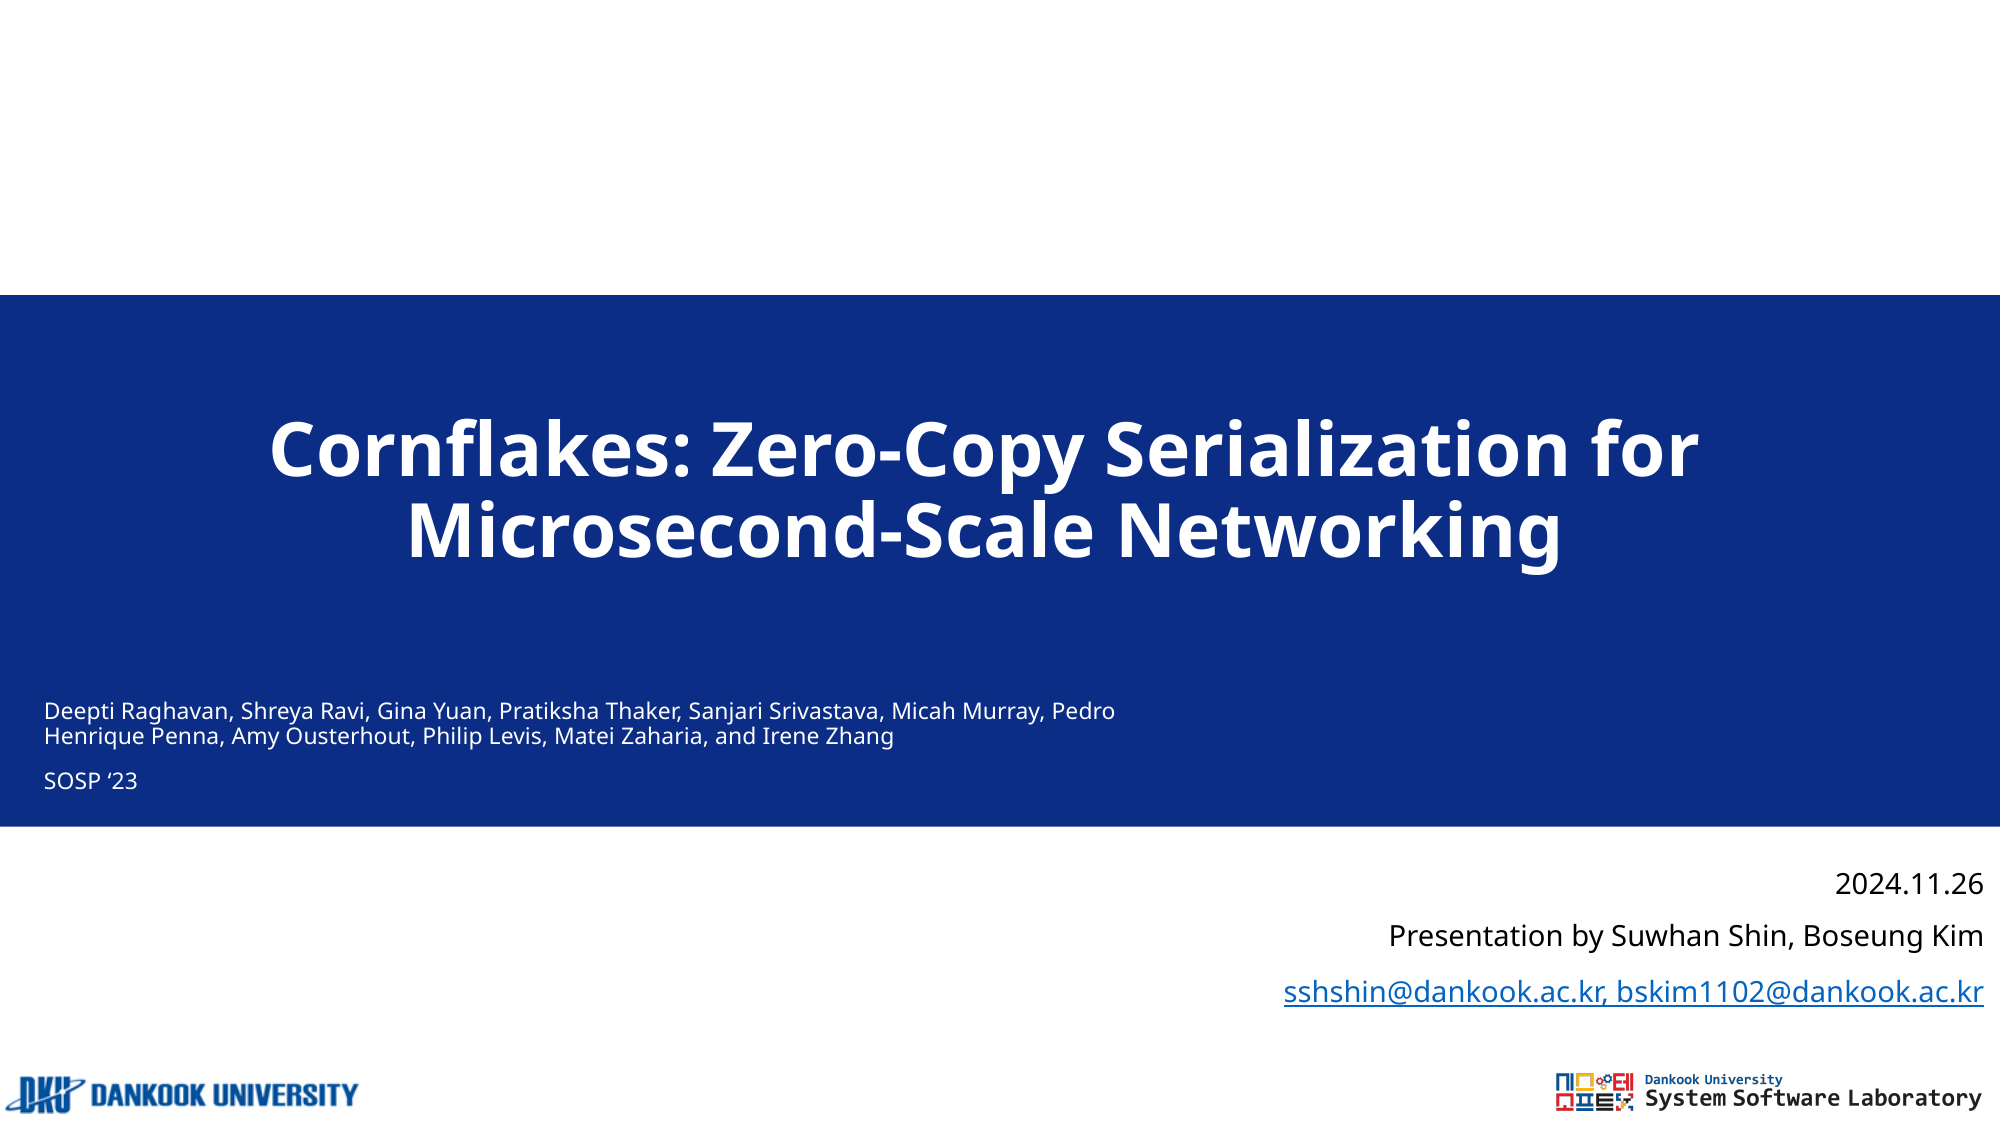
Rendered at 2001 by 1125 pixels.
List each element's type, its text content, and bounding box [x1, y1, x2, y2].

title Cornflakes: Zero-Copy Serialization for Microsecond-Scale Networking [15, 382, 1955, 603]
list Deepti Raghavan, Shreya Ravi, Gina Yuan, Pratiksha Thaker, Sanjari Srivastava, Micah Murray, Pedro Henrique Penna, Amy Ousterhout, Philip Levis, Matei Zaharia, and Irene Zhang SOSP ‘23 [29, 688, 1208, 806]
picture [5, 1076, 359, 1114]
subtitle 2024.11.26 Presentation by Suwhan Shin, Boseung Kim sshshin@dankook.ac.kr, bskim1102@dankook.ac.kr [1025, 857, 2000, 1017]
picture [1548, 1064, 2001, 1125]
